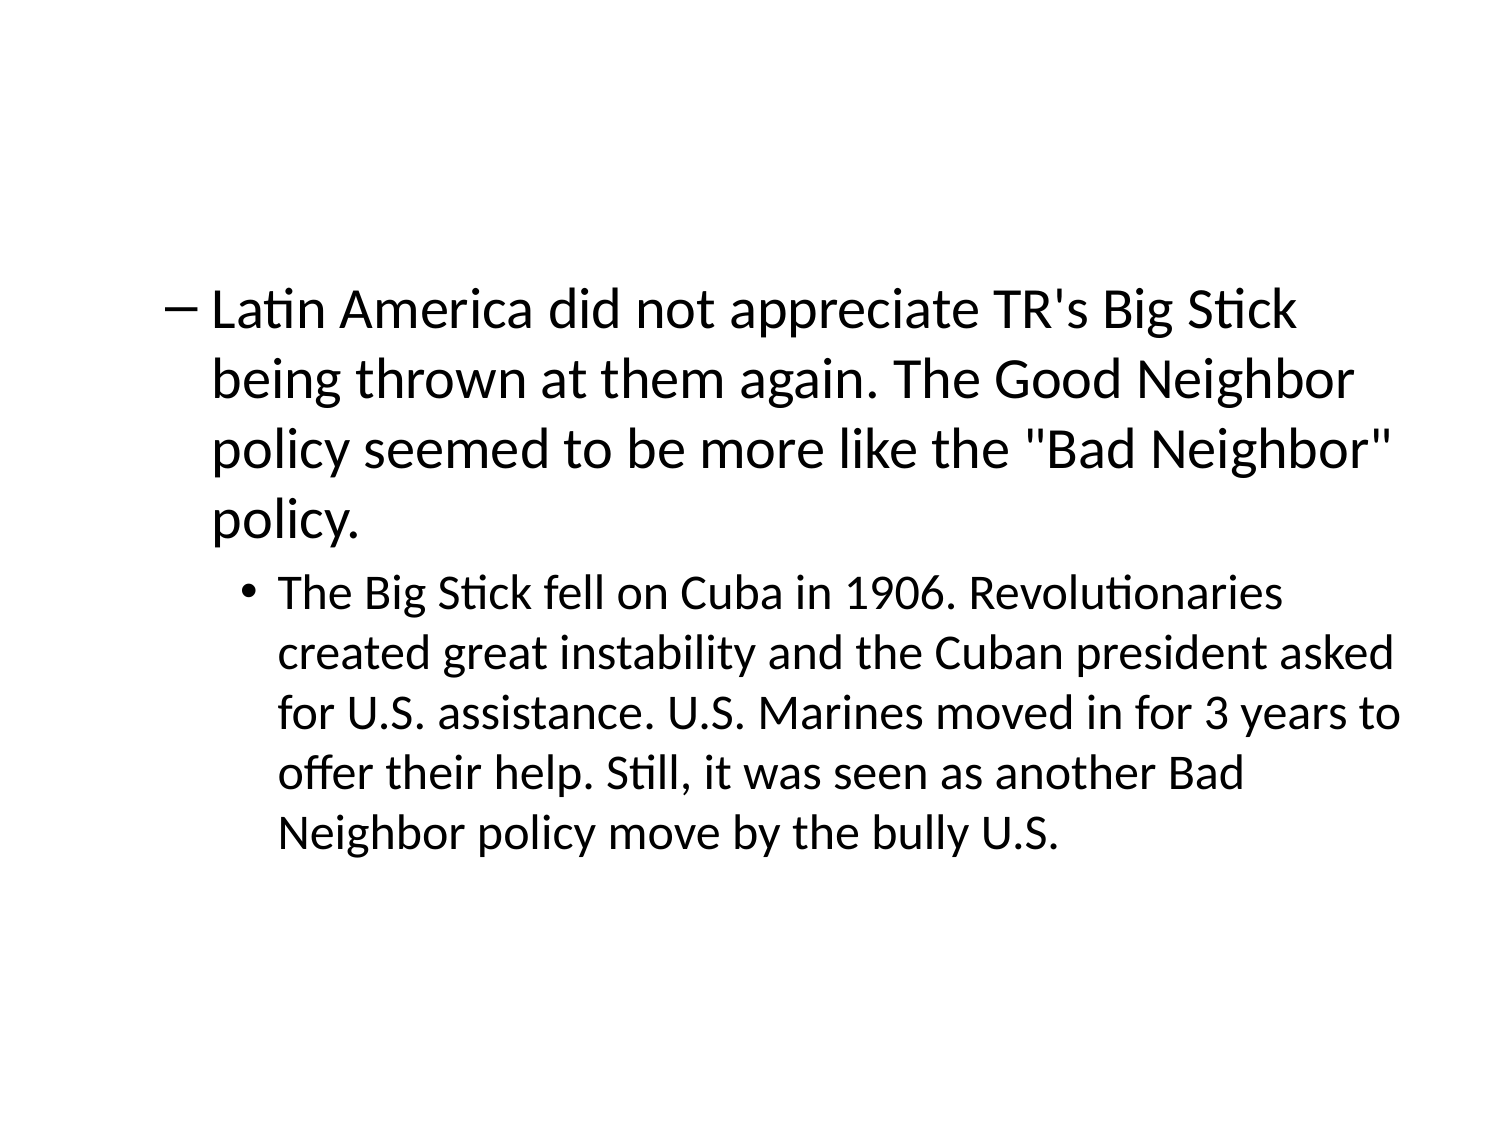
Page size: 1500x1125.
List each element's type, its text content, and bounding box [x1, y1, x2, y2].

list Latin America did not appreciate TR's Big Stick being thrown at them again. The Good Neighbor policy seemed to be more like the "Bad Neighbor" policy. The Big Stick fell on Cuba in 1906. Revolutionaries created great instability and the Cuban president asked for U.S. assistance. U.S. Marines moved in for 3 years to offer their help. Still, it was seen as another Bad Neighbor policy move by the bully U.S. [75, 262, 1425, 1005]
